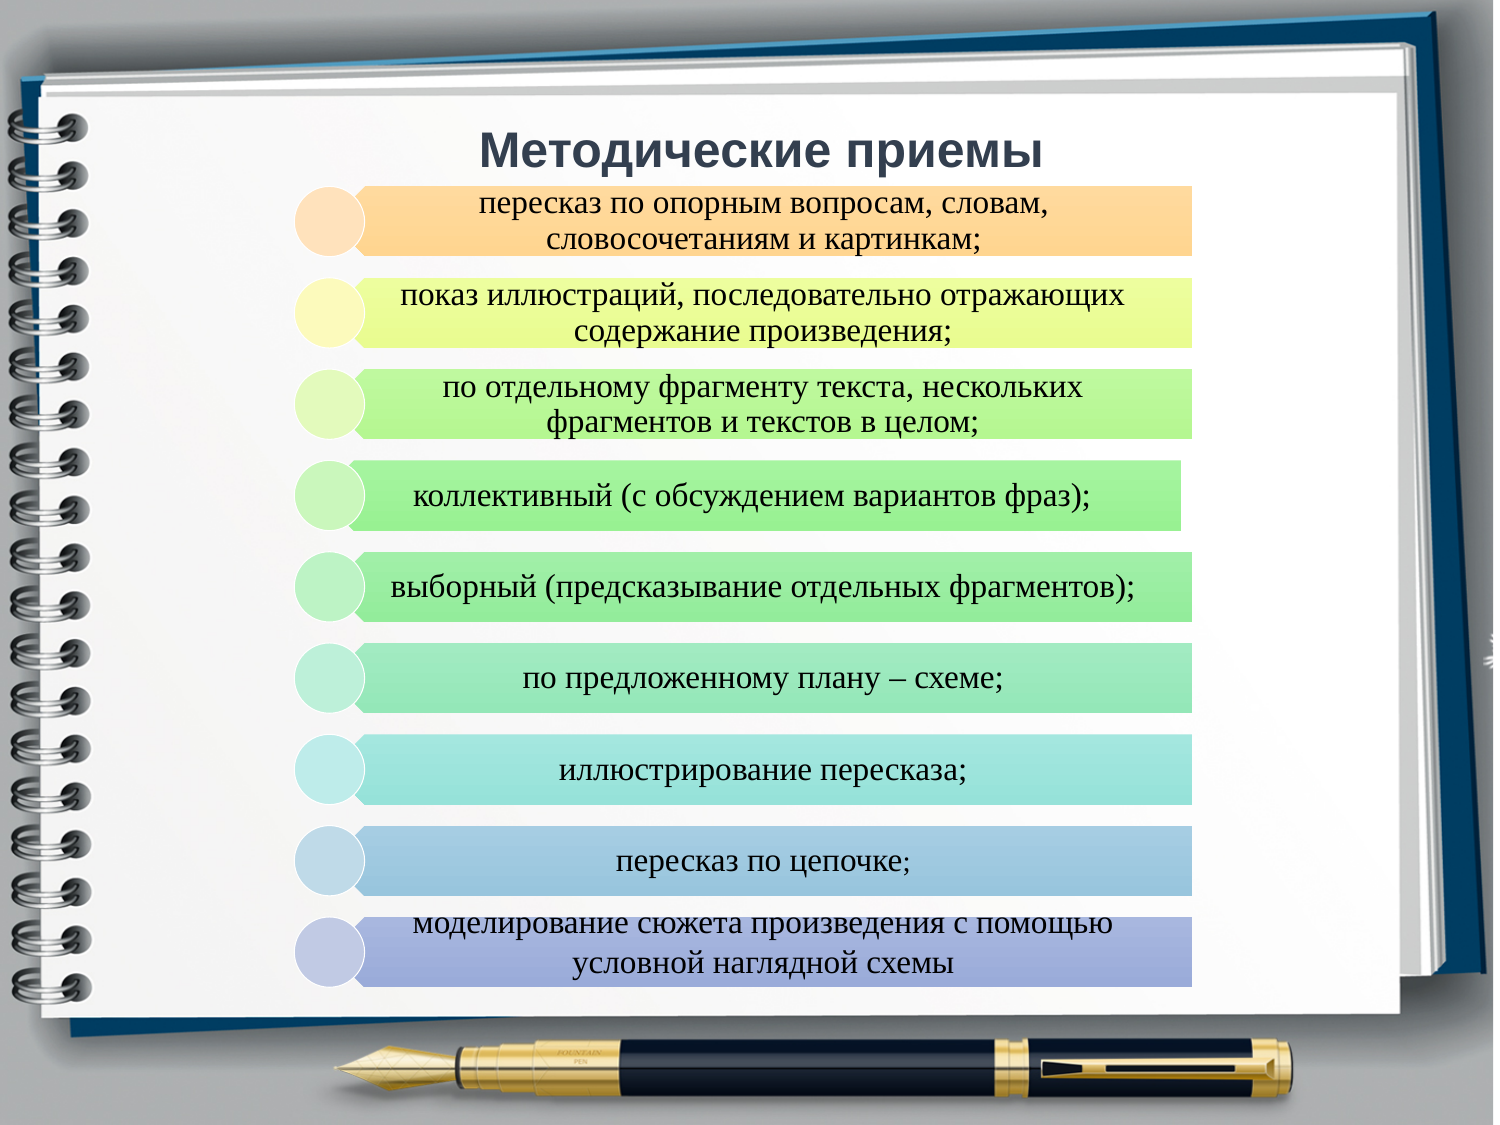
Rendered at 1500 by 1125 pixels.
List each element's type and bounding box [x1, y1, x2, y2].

text_box [94, 185, 1392, 988]
picture [0, 0, 1494, 1125]
